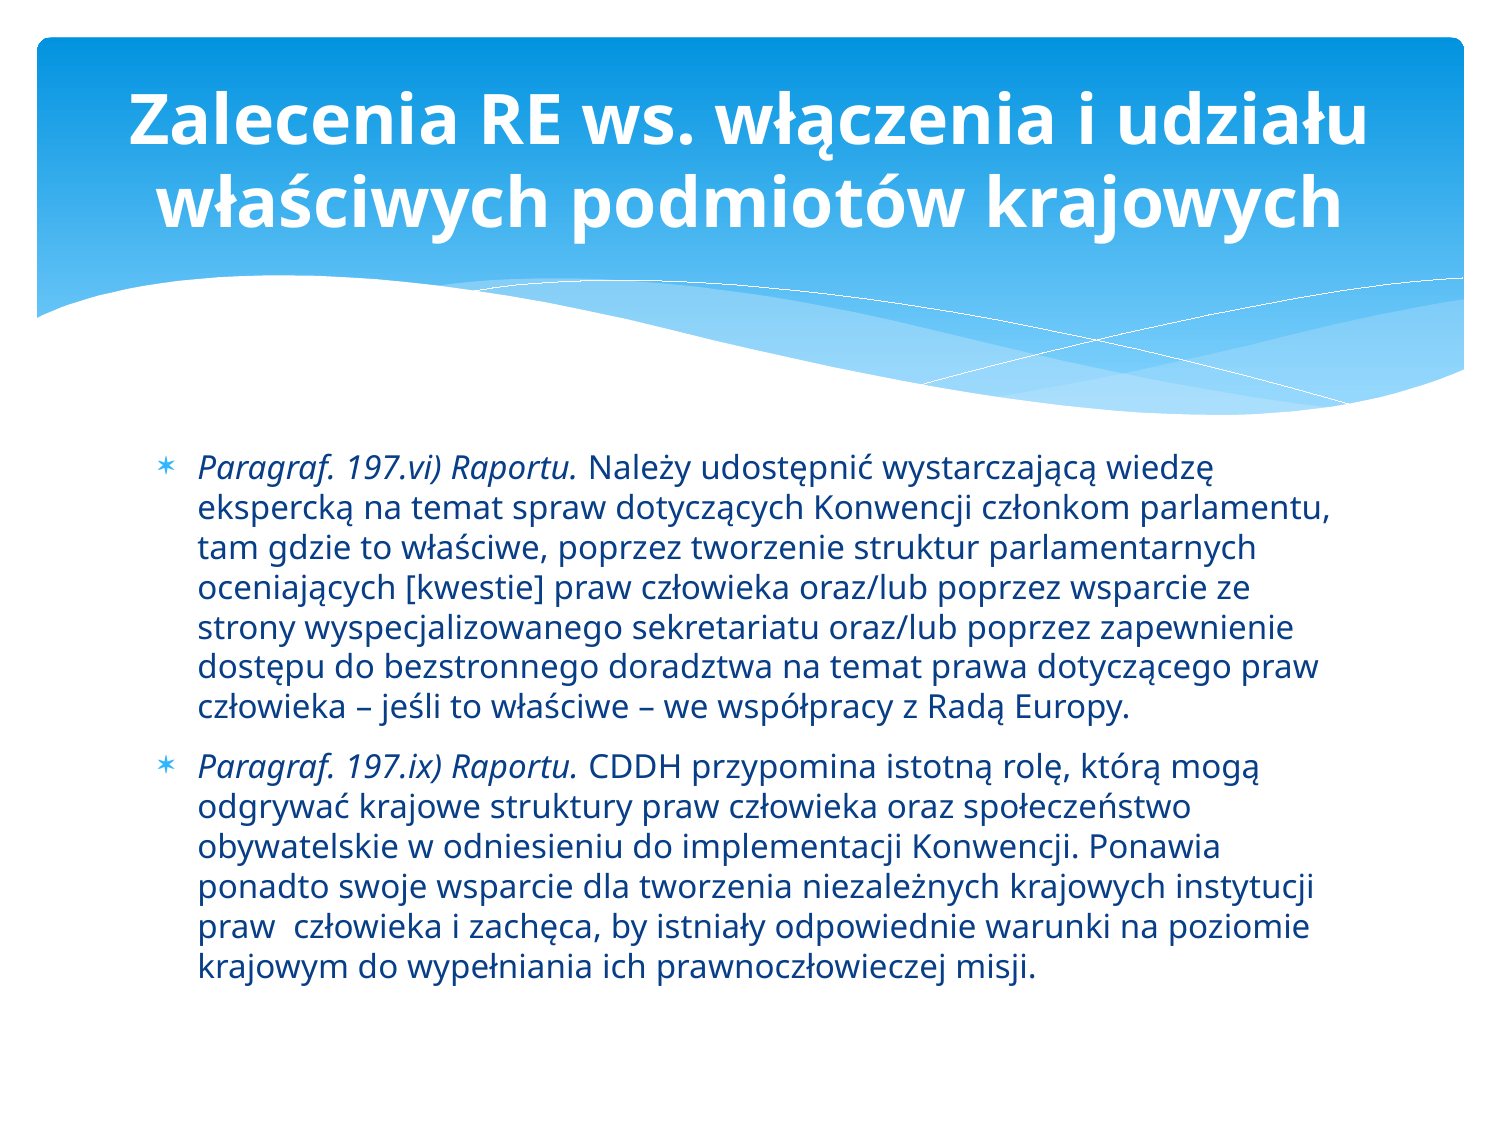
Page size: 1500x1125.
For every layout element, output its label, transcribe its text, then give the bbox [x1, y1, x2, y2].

list Paragraf. 197.vi) Raportu. Należy udostępnić wystarczającą wiedzę ekspercką na temat spraw dotyczących Konwencji członkom parlamentu, tam gdzie to właściwe, poprzez tworzenie struktur parlamentarnych oceniających [kwestie] praw człowieka oraz/lub poprzez wsparcie ze strony wyspecjalizowanego sekretariatu oraz/lub poprzez zapewnienie dostępu do bezstronnego doradztwa na temat prawa dotyczącego praw człowieka – jeśli to właściwe – we współpracy z Radą Europy. Paragraf. 197.ix) Raportu. CDDH przypomina istotną rolę, którą mogą odgrywać krajowe struktury praw człowieka oraz społeczeństwo obywatelskie w odniesieniu do implementacji Konwencji. Ponawia ponadto swoje wsparcie dla tworzenia niezależnych krajowych instytucji praw człowieka i zachęca, by istniały odpowiednie warunki na poziomie krajowym do wypełniania ich prawnoczłowieczej misji. [143, 438, 1359, 1005]
title Zalecenia RE ws. włączenia i udziału właściwych podmiotów krajowych [75, 55, 1425, 261]
